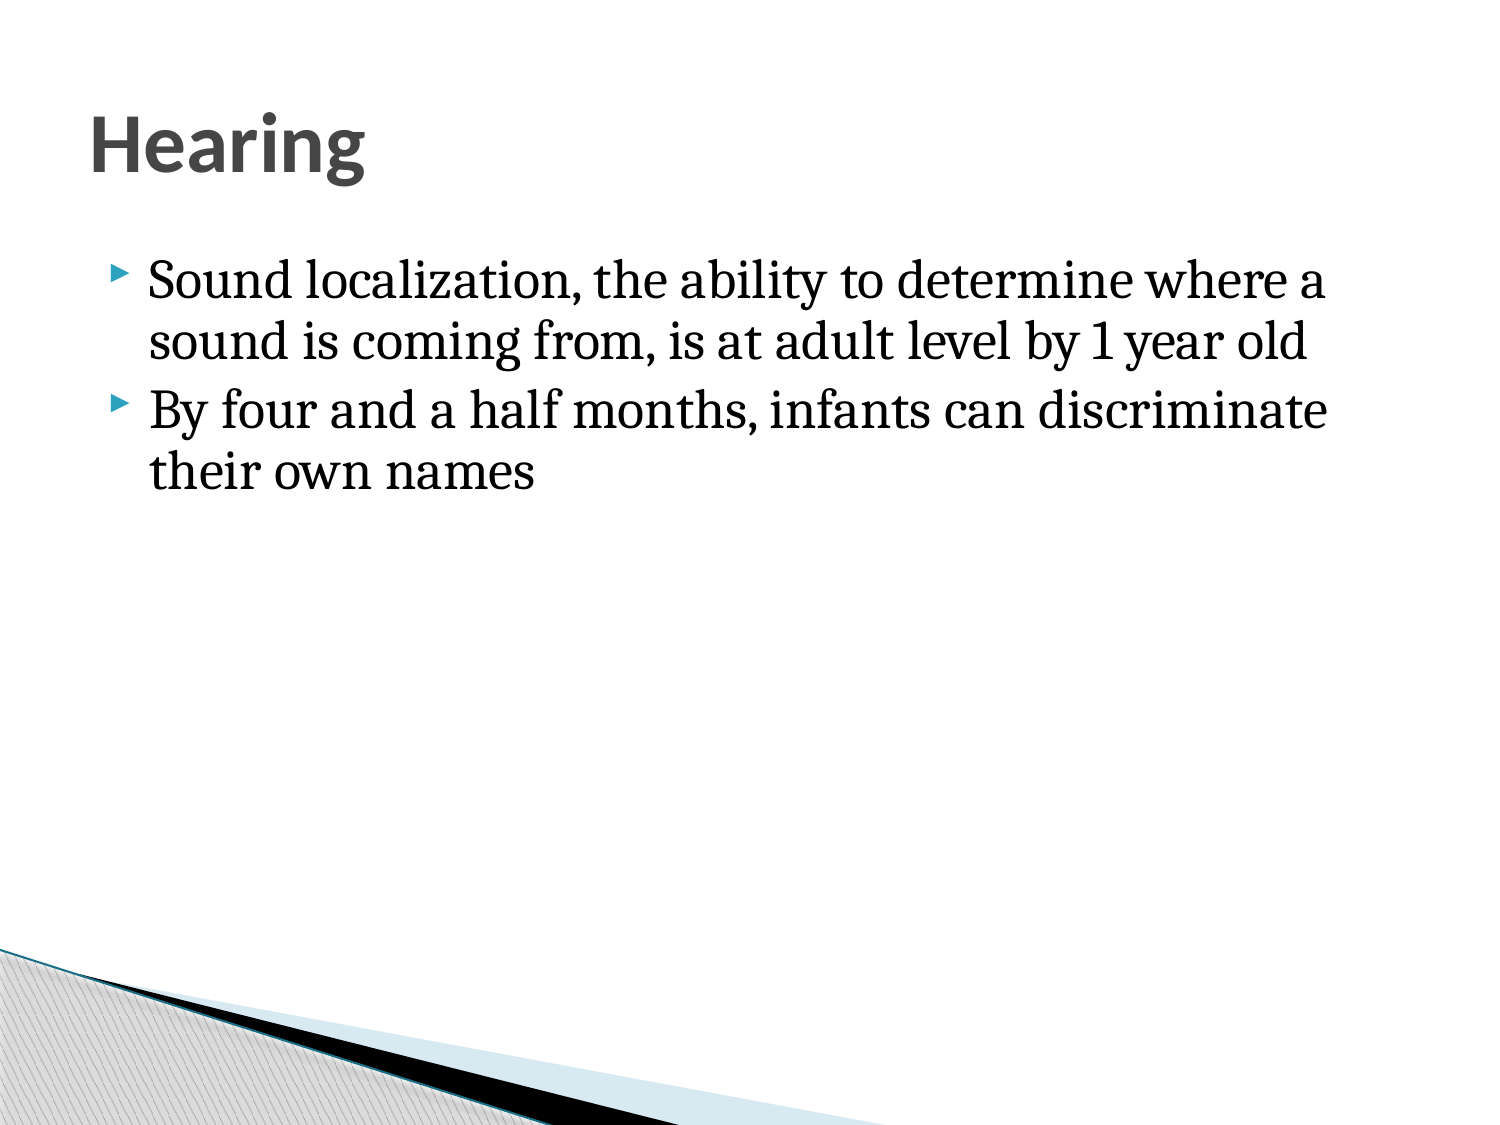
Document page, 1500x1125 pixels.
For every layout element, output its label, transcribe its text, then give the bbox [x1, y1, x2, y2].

title Hearing [75, 45, 1425, 233]
list Sound localization, the ability to determine where a sound is coming from, is at adult level by 1 year old By four and a half months, infants can discriminate their own names [75, 243, 1425, 986]
